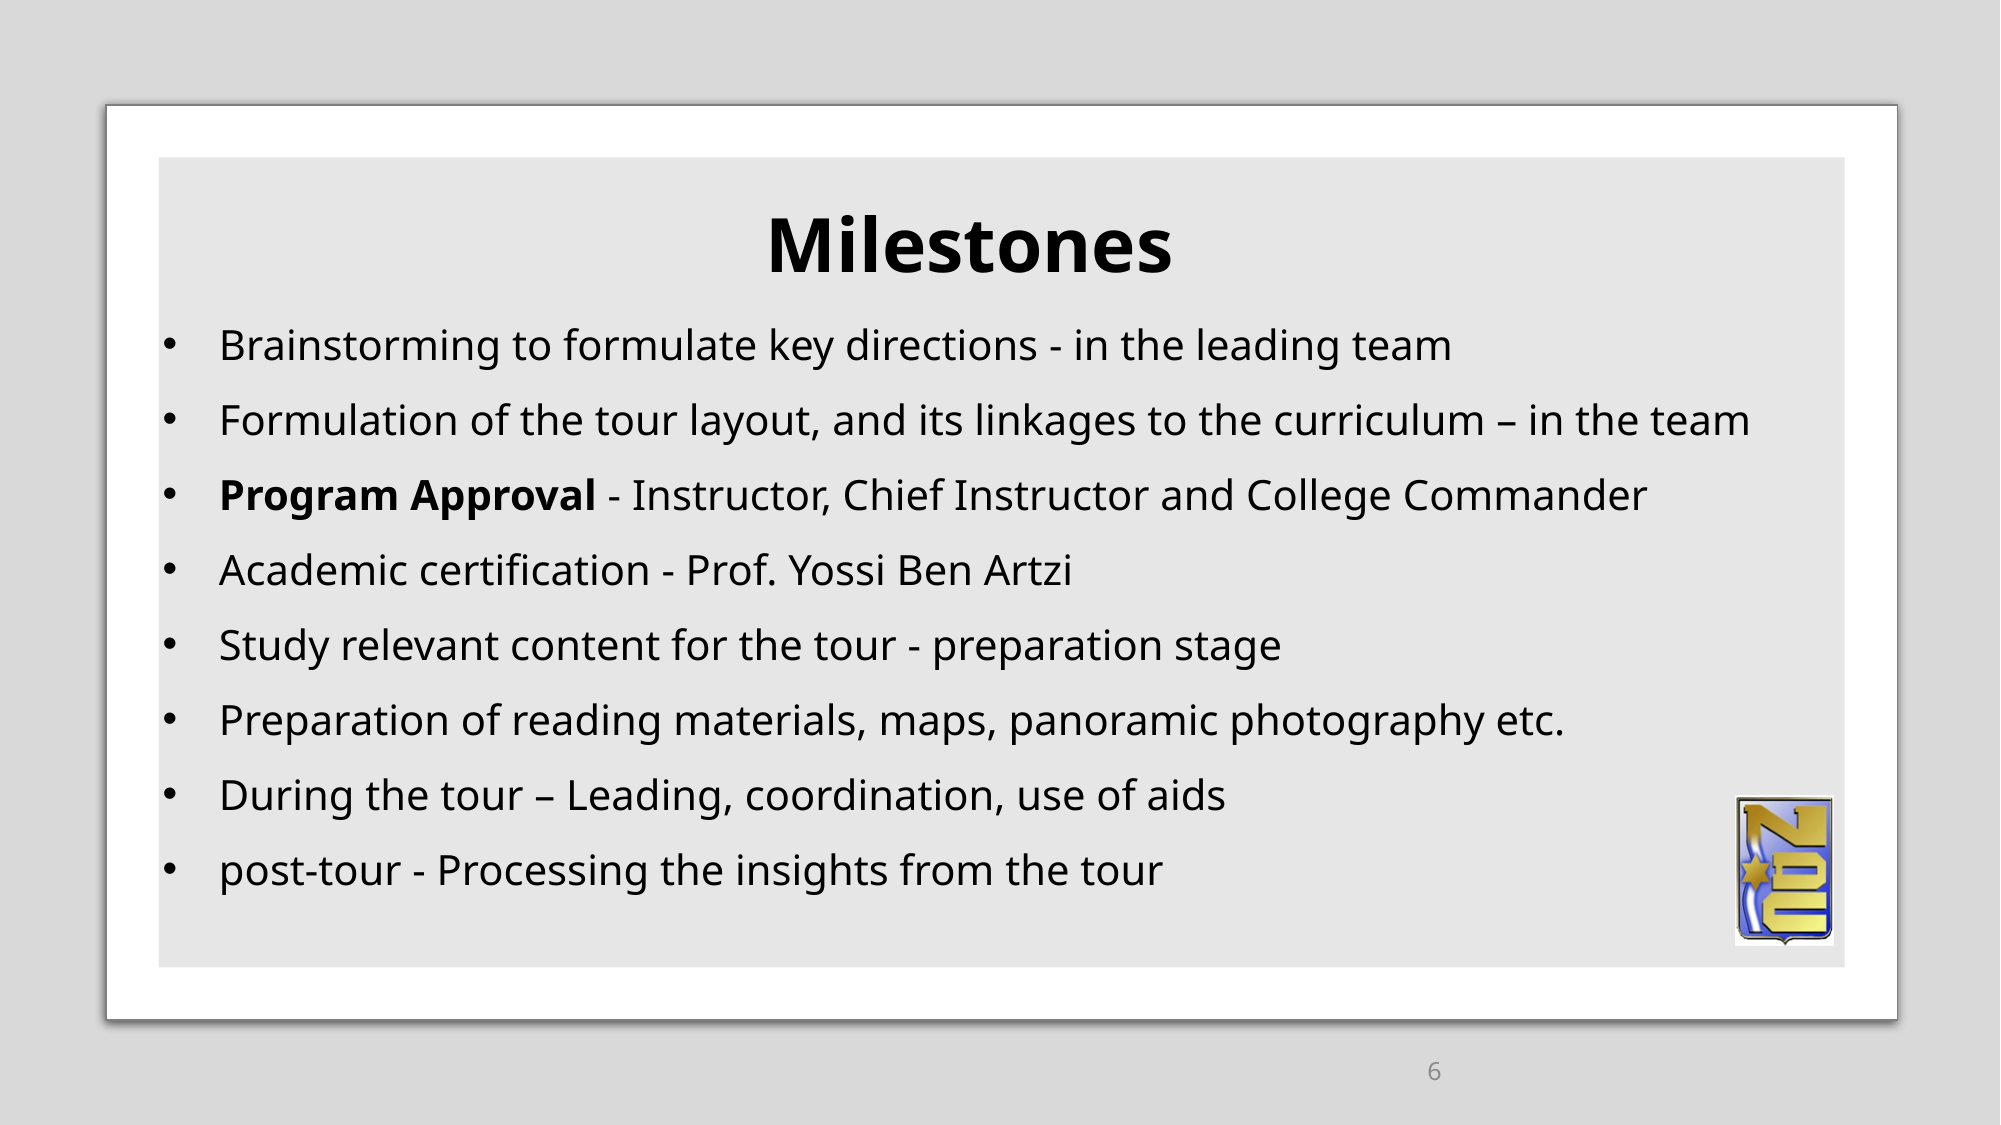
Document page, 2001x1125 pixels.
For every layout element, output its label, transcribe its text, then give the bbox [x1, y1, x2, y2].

text_box [0, 0, 2000, 1125]
title Milestones [179, 130, 1761, 285]
picture [1734, 794, 1835, 947]
text_box [105, 104, 1898, 1021]
text_box [158, 156, 1846, 968]
slide_number 6 [1412, 1042, 1863, 1103]
text_box Brainstorming to formulate key directions - in the leading team Formulation of the tour layout, and its linkages to the curriculum – in the team Program Approval - Instructor, Chief Instructor and College Commander Academic certification - Prof. Yossi Ben Artzi Study relevant content for the tour - preparation stage Preparation of reading materials, maps, panoramic photography etc. During the tour – Leading, coordination, use of aids post-tour - Processing the insights from the tour [147, 285, 1814, 901]
